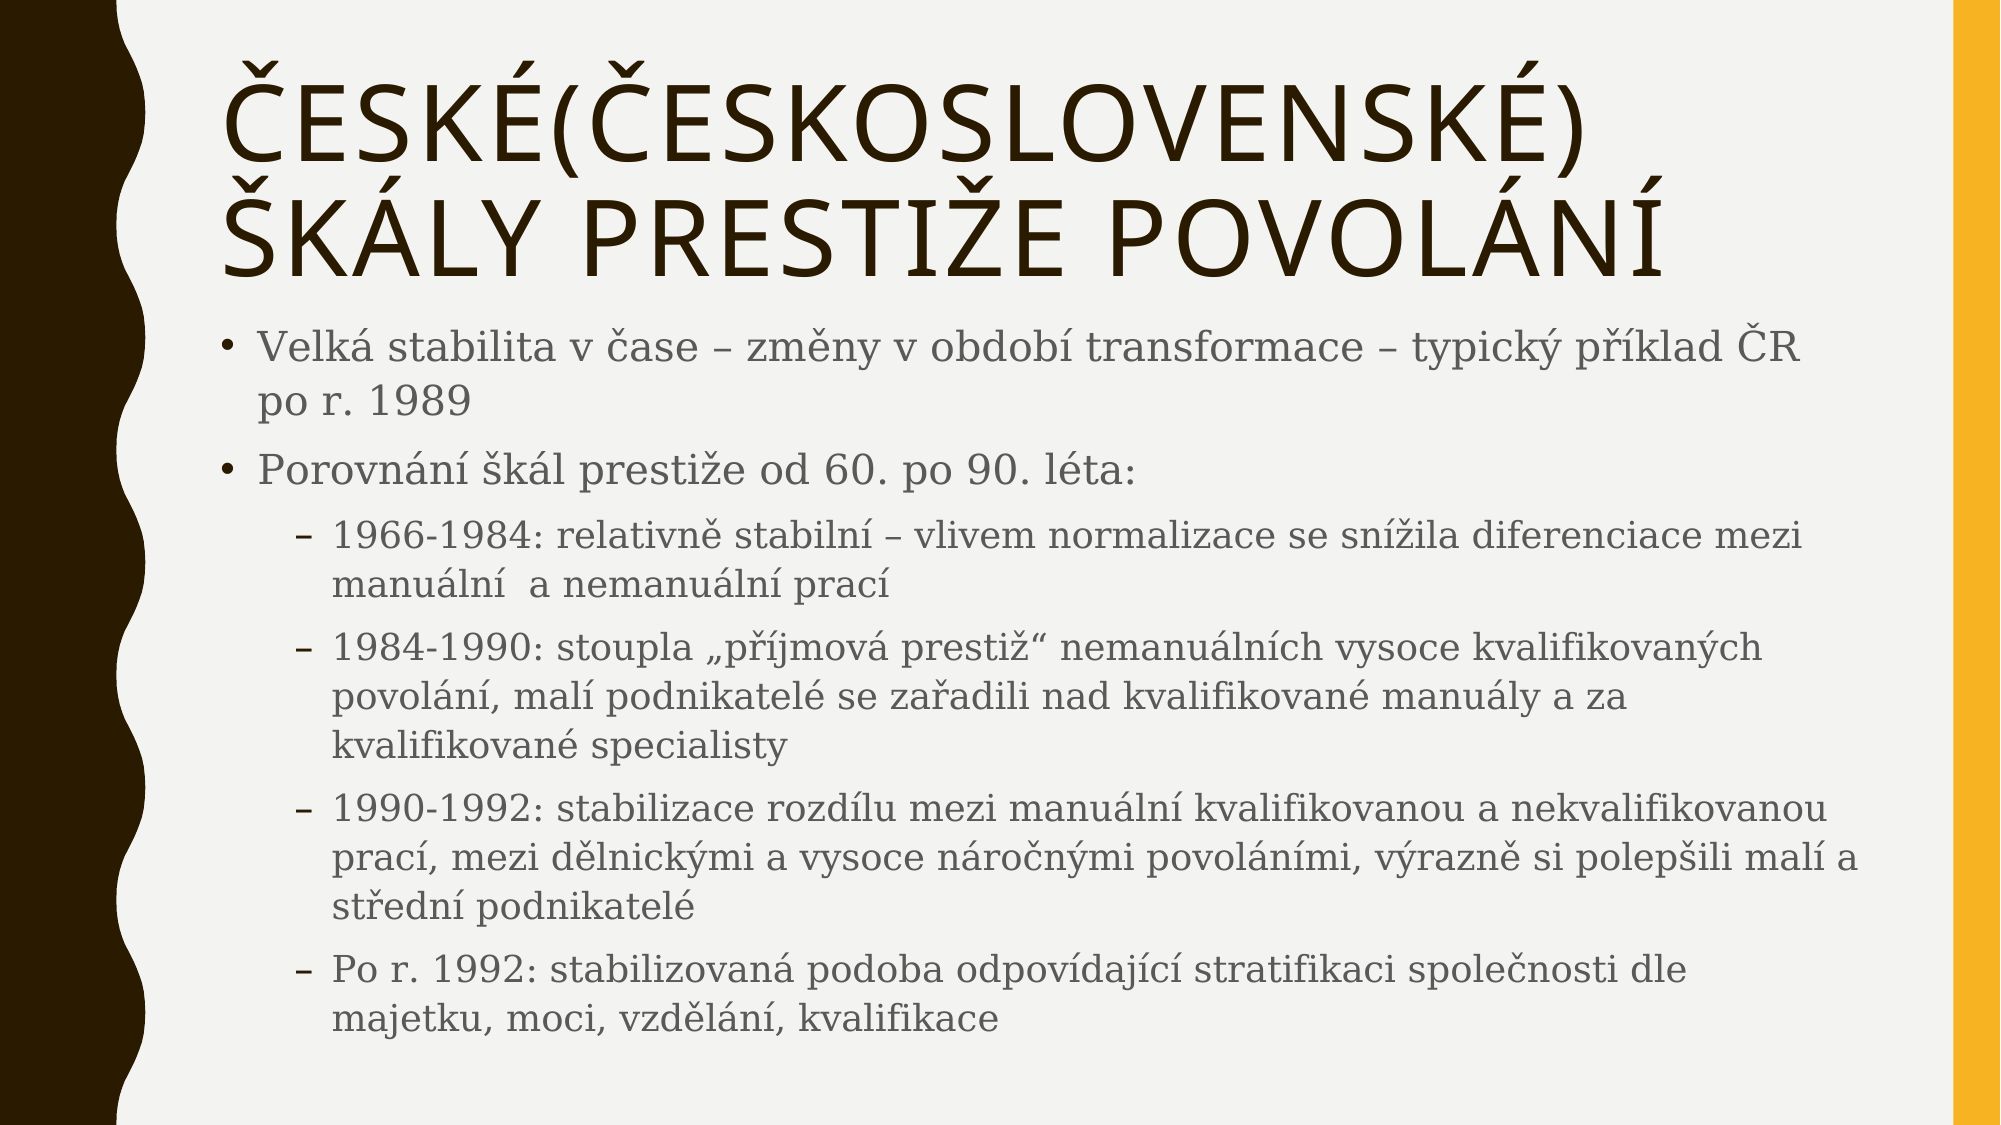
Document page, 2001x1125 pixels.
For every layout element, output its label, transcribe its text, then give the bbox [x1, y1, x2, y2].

list Velká stabilita v čase – změny v období transformace – typický příklad ČR po r. 1989 Porovnání škál prestiže od 60. po 90. léta: 1966-1984: relativně stabilní – vlivem normalizace se snížila diferenciace mezi manuální a nemanuální prací 1984-1990: stoupla „příjmová prestiž“ nemanuálních vysoce kvalifikovaných povolání, malí podnikatelé se zařadili nad kvalifikované manuály a za kvalifikované specialisty 1990-1992: stabilizace rozdílu mezi manuální kvalifikovanou a nekvalifikovanou prací, mezi dělnickými a vysoce náročnými povoláními, výrazně si polepšili malí a střední podnikatelé Po r. 1992: stabilizovaná podoba odpovídající stratifikaci společnosti dle majetku, moci, vzdělání, kvalifikace [205, 307, 1875, 1050]
title České(československé) škály prestiže povolání [205, 62, 1875, 307]
